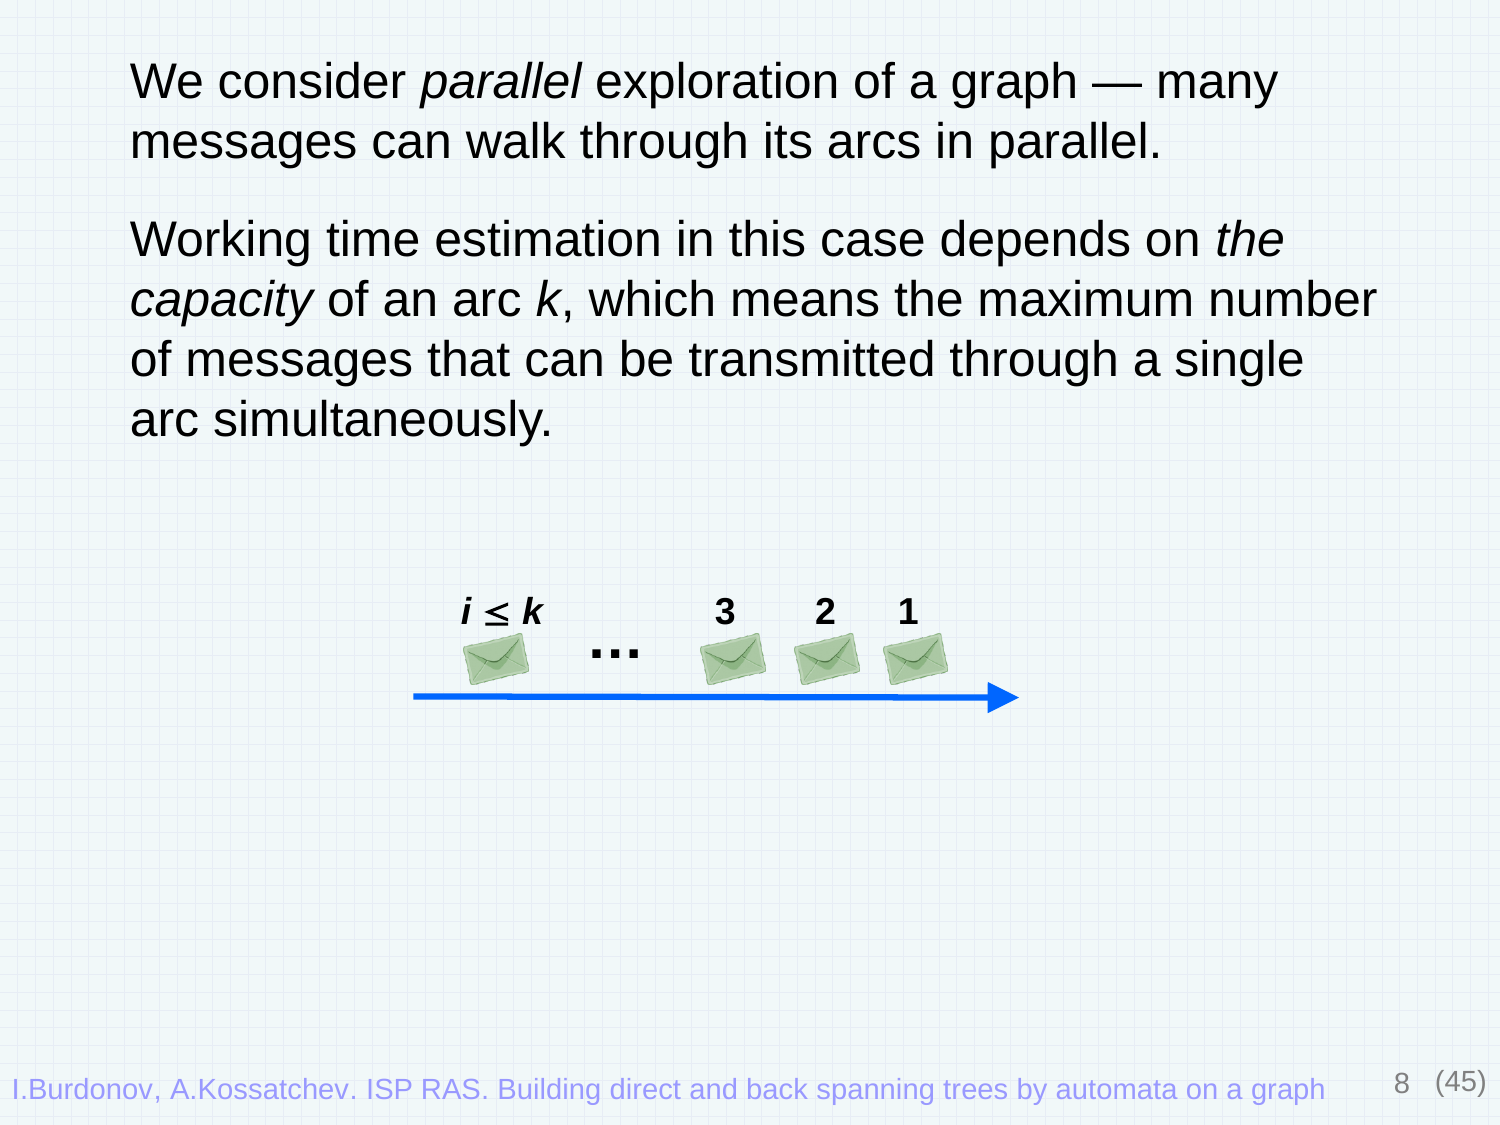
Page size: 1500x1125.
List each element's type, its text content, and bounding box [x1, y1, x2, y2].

text_box (45) [1435, 1061, 1488, 1097]
text_box I.Burdonov, A.Kossatchev. ISP RAS. Building direct and back spanning trees by automata on a graph [11, 1070, 1396, 1125]
slide_number 8 [1074, 1056, 1426, 1125]
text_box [413, 579, 1020, 698]
text_box We consider parallel exploration of a graph — many messages can walk through its arcs in parallel. Working time estimation in this case depends on the capacity of an arc k, which means the maximum number of messages that can be transmitted through a single arc simultaneously. [129, 48, 1382, 447]
